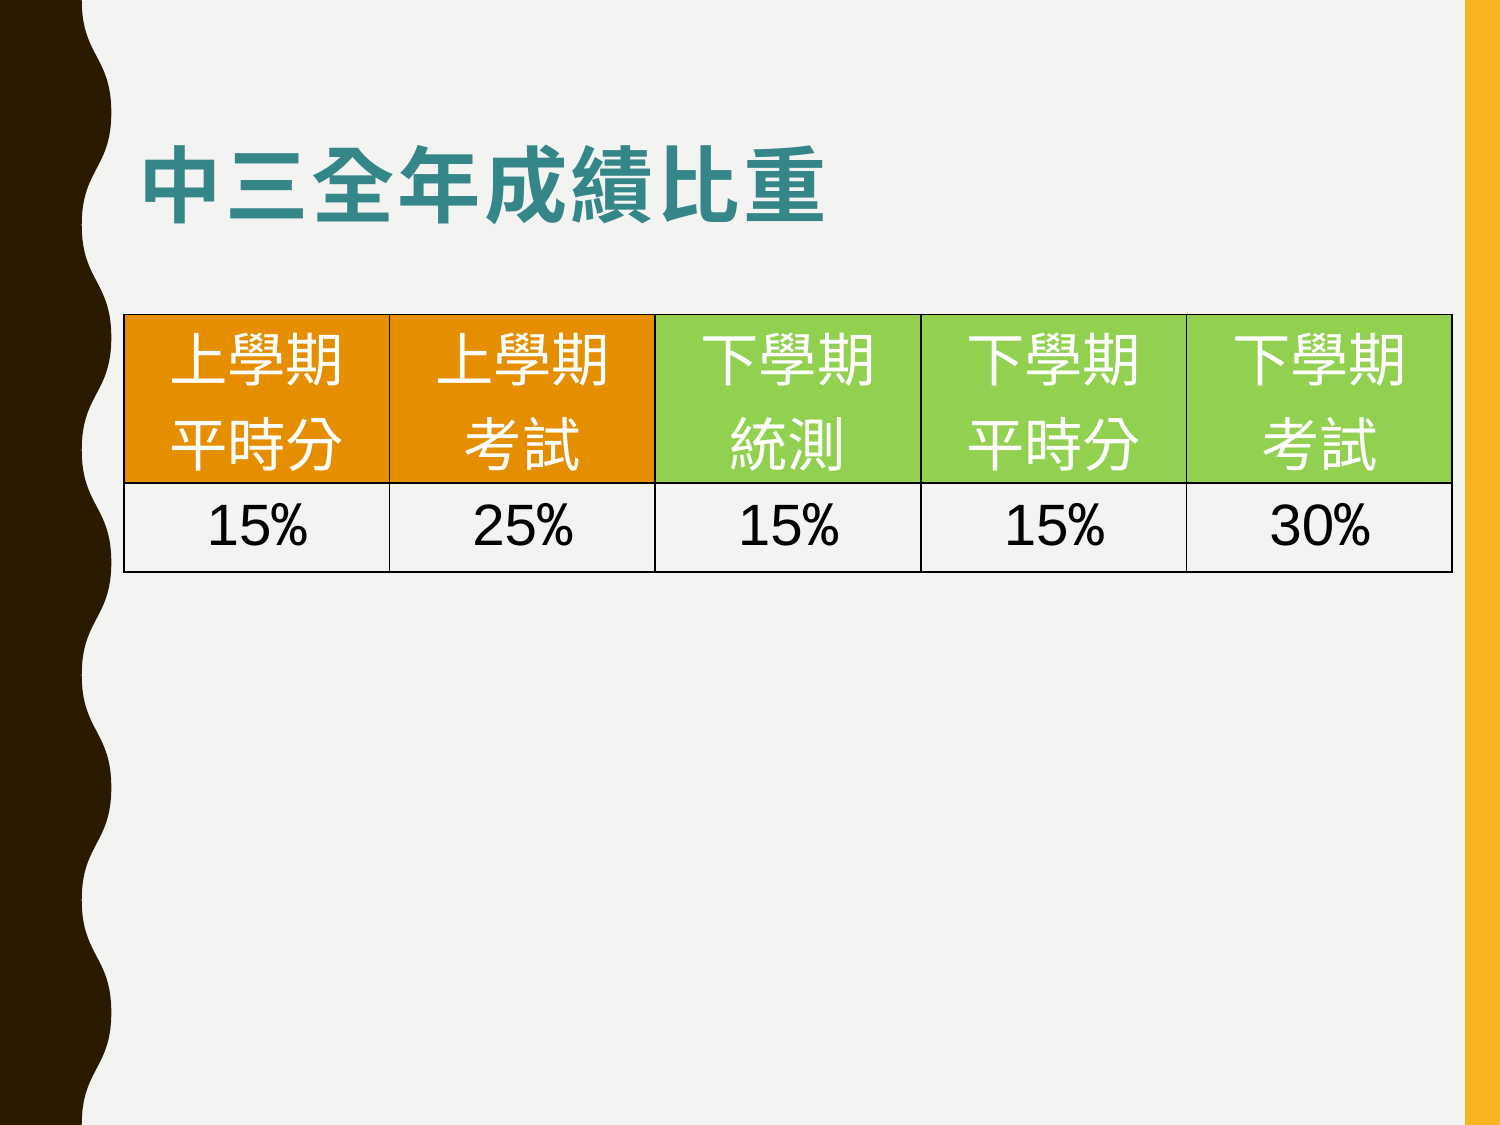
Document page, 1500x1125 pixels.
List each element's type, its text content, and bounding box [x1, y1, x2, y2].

table_cell 15% [125, 484, 389, 571]
table_header 下學期 平時分 [922, 315, 1186, 482]
table_cell 30% [1187, 484, 1451, 571]
table_cell 15% [922, 484, 1186, 571]
table_cell 25% [390, 484, 654, 571]
table_cell 15% [656, 484, 920, 571]
table_header 上學期 考試 [390, 315, 654, 482]
table_header 上學期 平時分 [125, 315, 389, 482]
title 中三全年成績比重 [123, 137, 1453, 314]
table_header 下學期 統測 [656, 315, 920, 482]
table_header 下學期 考試 [1187, 315, 1451, 482]
